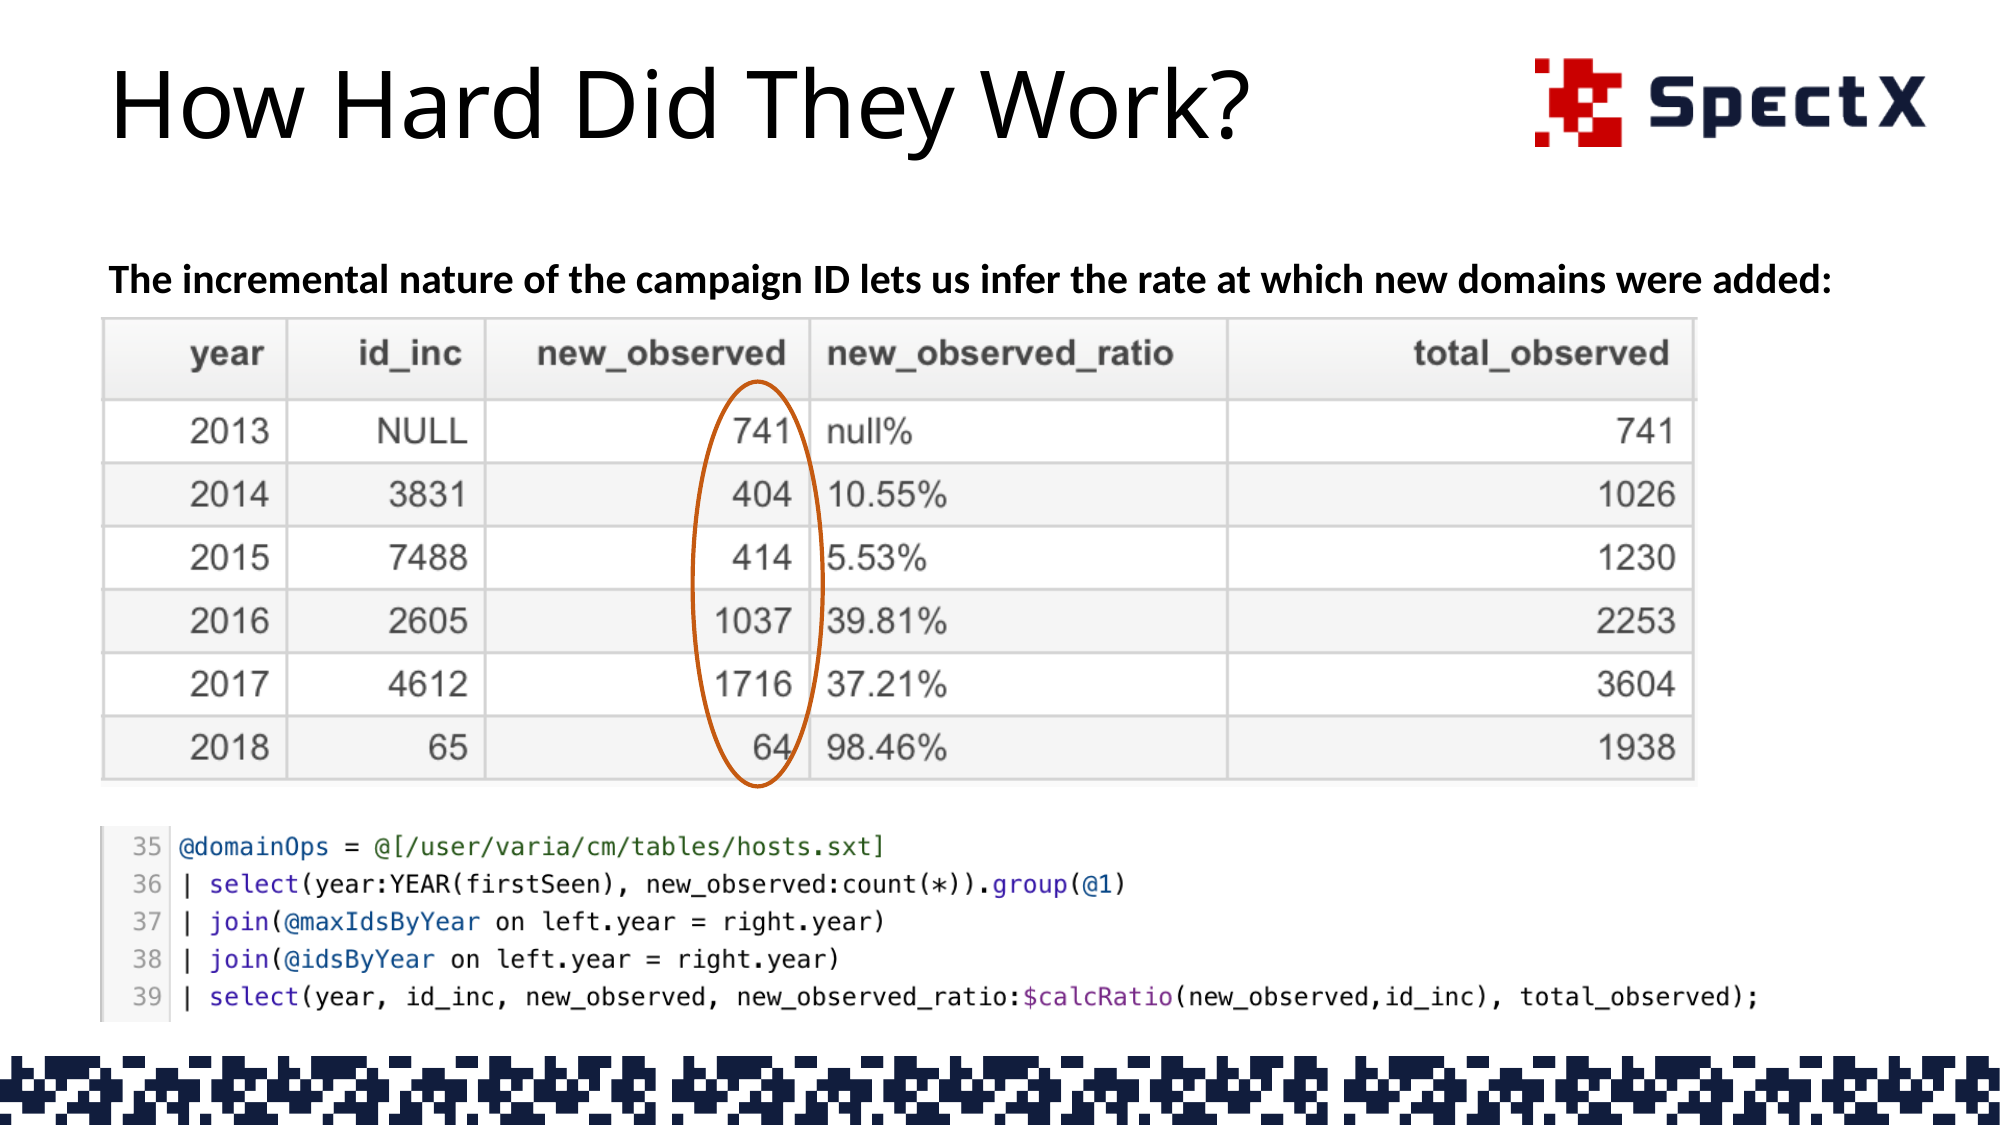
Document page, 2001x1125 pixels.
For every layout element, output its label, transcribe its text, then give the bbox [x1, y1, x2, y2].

picture [672, 1056, 1328, 1125]
picture [100, 825, 1768, 1023]
picture [1826, 58, 1927, 147]
title How Hard Did They Work? [100, 49, 1826, 229]
picture [1344, 1056, 2000, 1125]
list The incremental nature of the campaign ID lets us infer the rate at which new domains were added: [100, 229, 1871, 373]
picture [0, 1056, 656, 1125]
picture [100, 317, 1698, 787]
